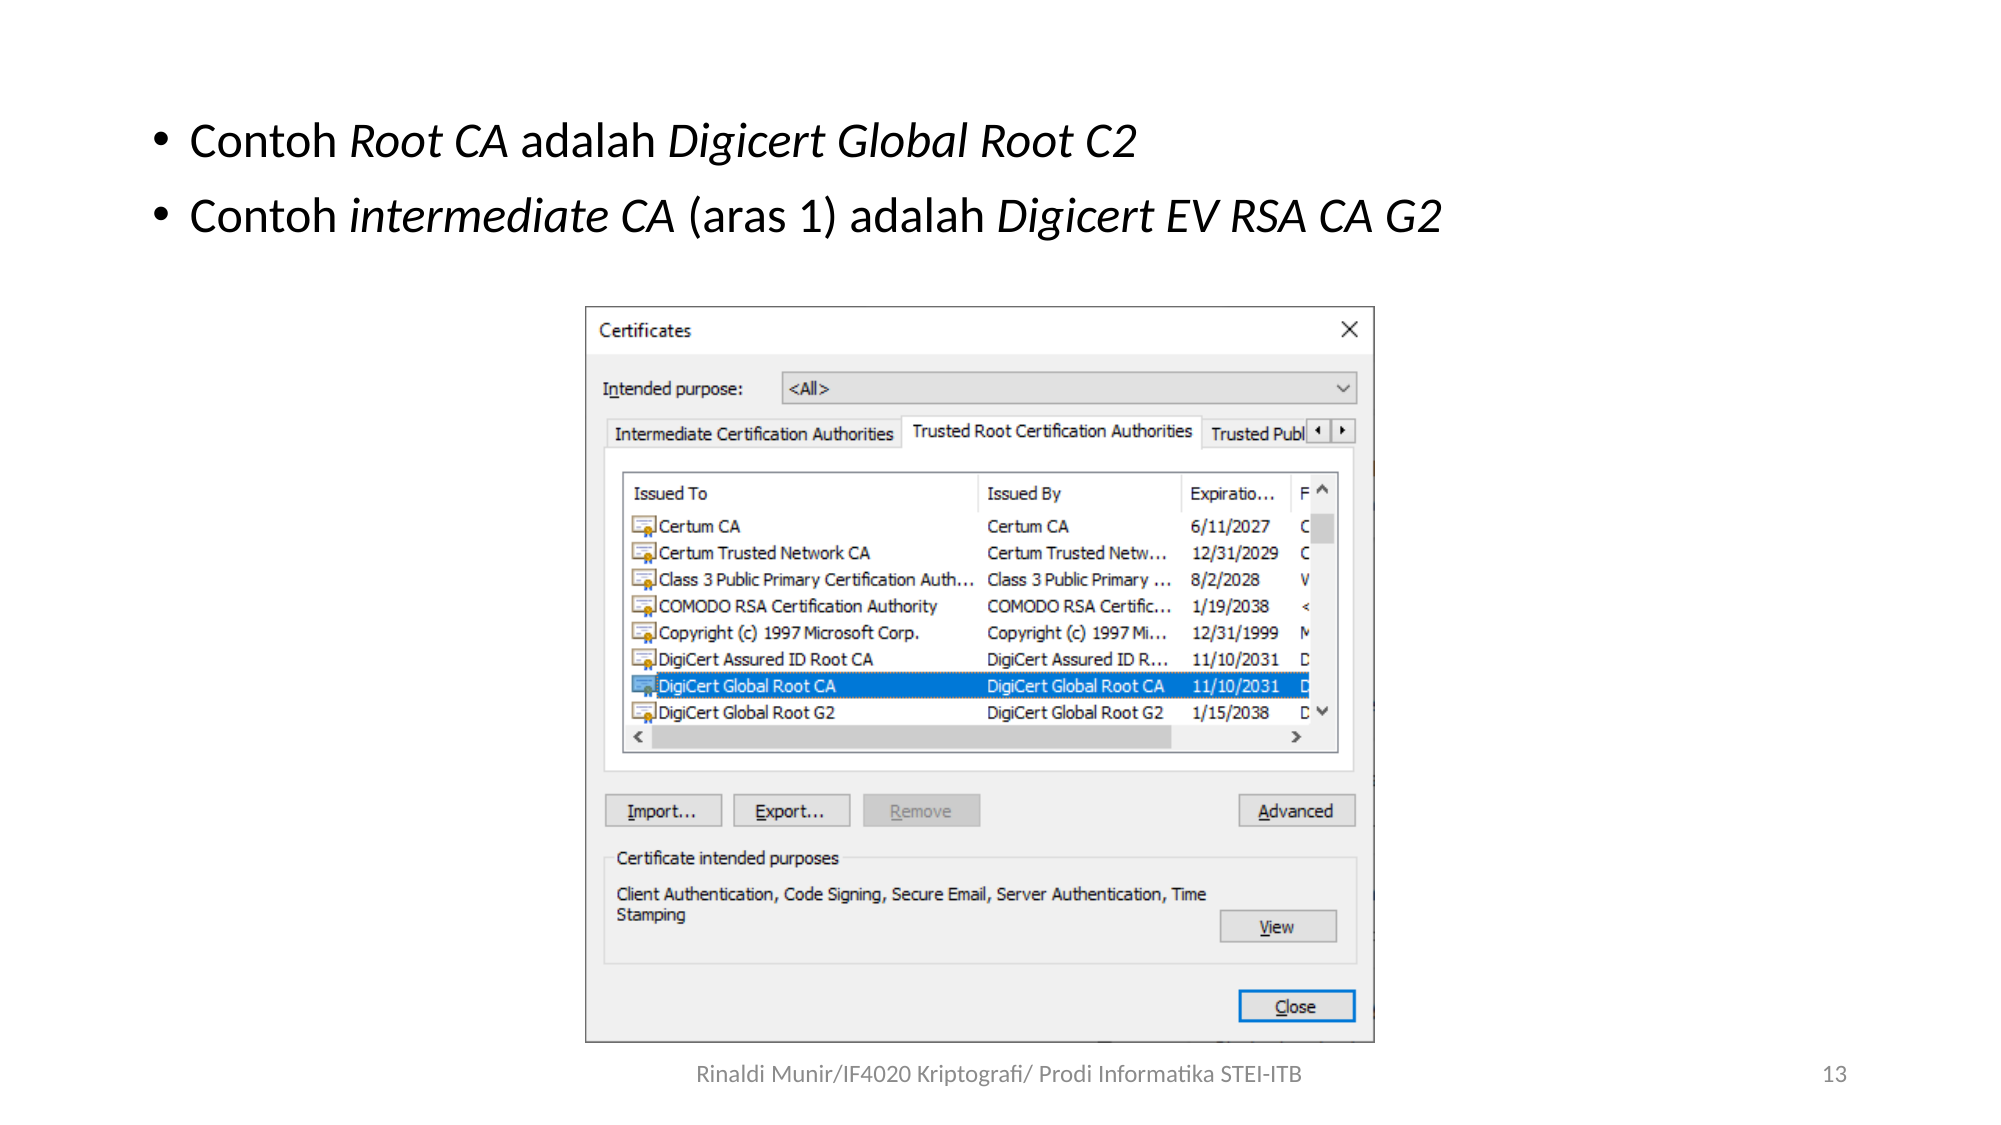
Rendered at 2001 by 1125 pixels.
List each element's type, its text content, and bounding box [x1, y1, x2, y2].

picture [585, 306, 1375, 1043]
slide_number 13 [1412, 1042, 1863, 1103]
footer Rinaldi Munir/IF4020 Kriptografi/ Prodi Informatika STEI-ITB [662, 1043, 1338, 1103]
list Contoh Root CA adalah Digicert Global Root C2 Contoh intermediate CA (aras 1) adalah Digicert EV RSA CA G2 [137, 107, 1863, 947]
